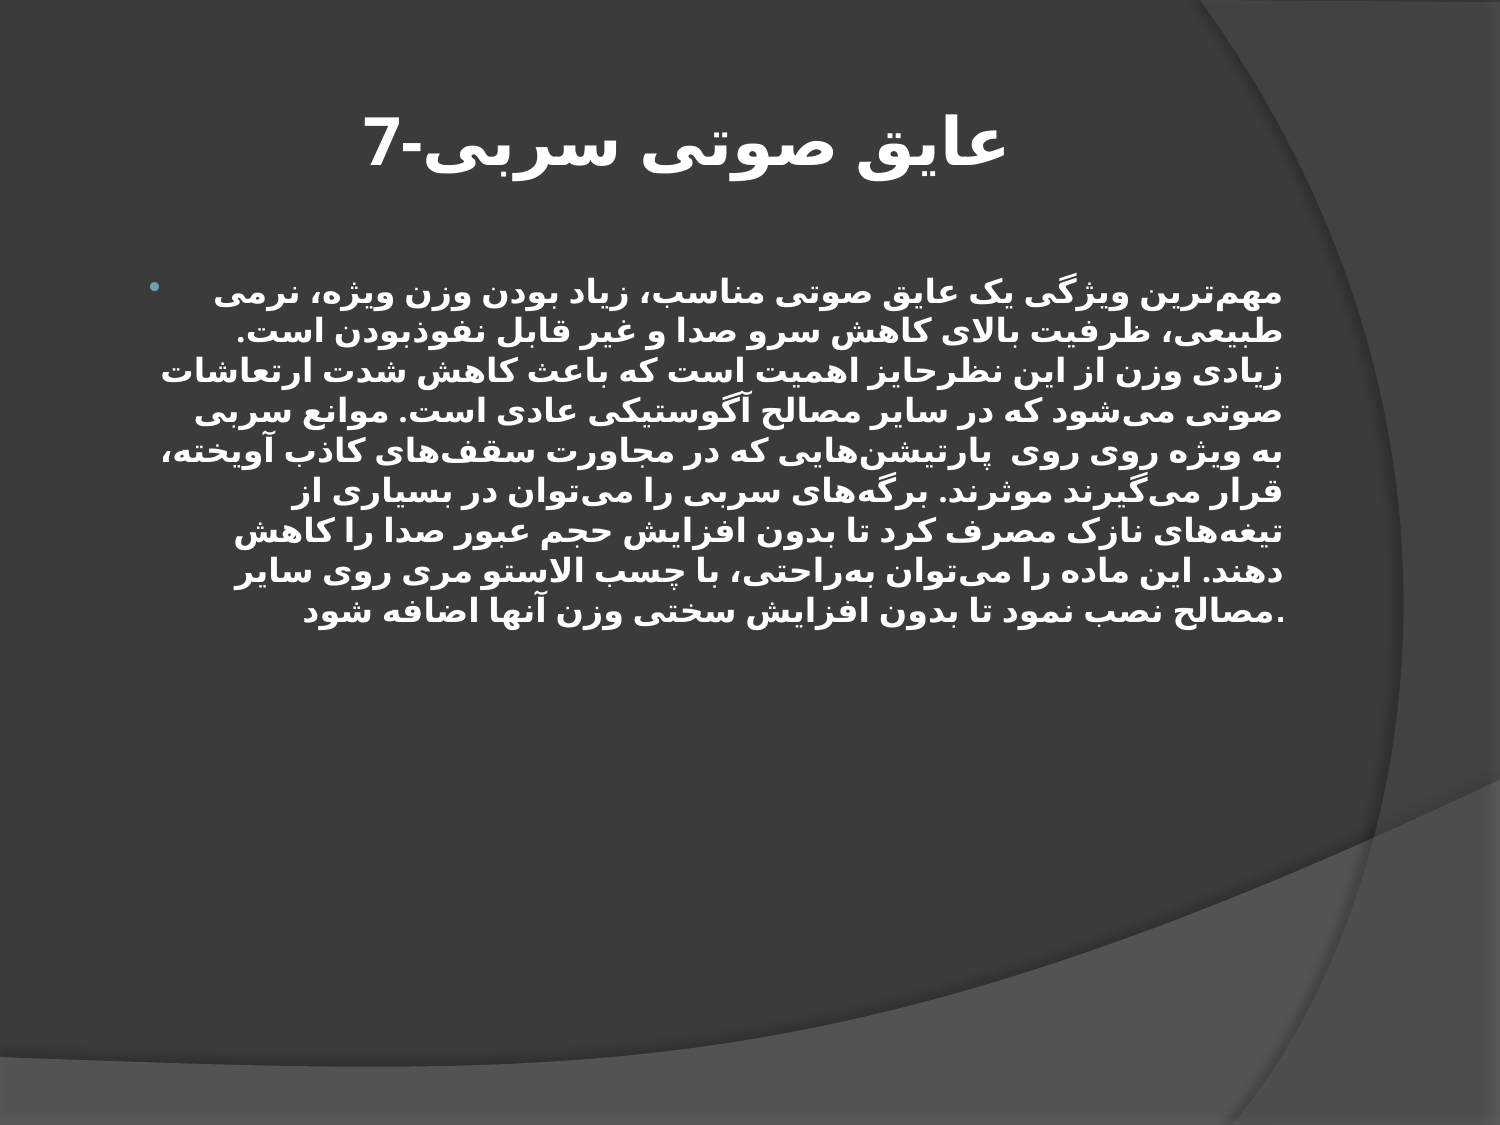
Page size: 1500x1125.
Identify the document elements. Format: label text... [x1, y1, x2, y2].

title 7-عایق صوتی سربی [75, 45, 1300, 233]
list مهم‌ترین ویژگی یک عایق صوتی مناسب، زیاد بودن وزن ویژه، نرمی طبیعی، ظرفیت بالای کاهش سرو صدا و غیر قابل نفوذبودن است. زیادی وزن از این نظرحایز اهمیت است که باعث کاهش شدت ارتعاشات صوتی می‌شود که در سایر مصالح آگوستیکی عادی است. موانع سربی به ویژه روی روی پارتیشن‌هایی که در مجاورت سقف‌های کاذب آویخته، قرار می‌گیرند موثرند. برگه‌های سربی را می‌توان در بسیاری از تیغه‌های نازک مصرف کرد تا بدون افزایش حجم عبور صدا را کاهش دهند. این ماده را می‌توان به‌راحتی، با چسب الاستو مری روی سایر مصالح نصب نمود تا بدون افزایش سختی وزن آنها اضافه شود. [75, 262, 1300, 1005]
